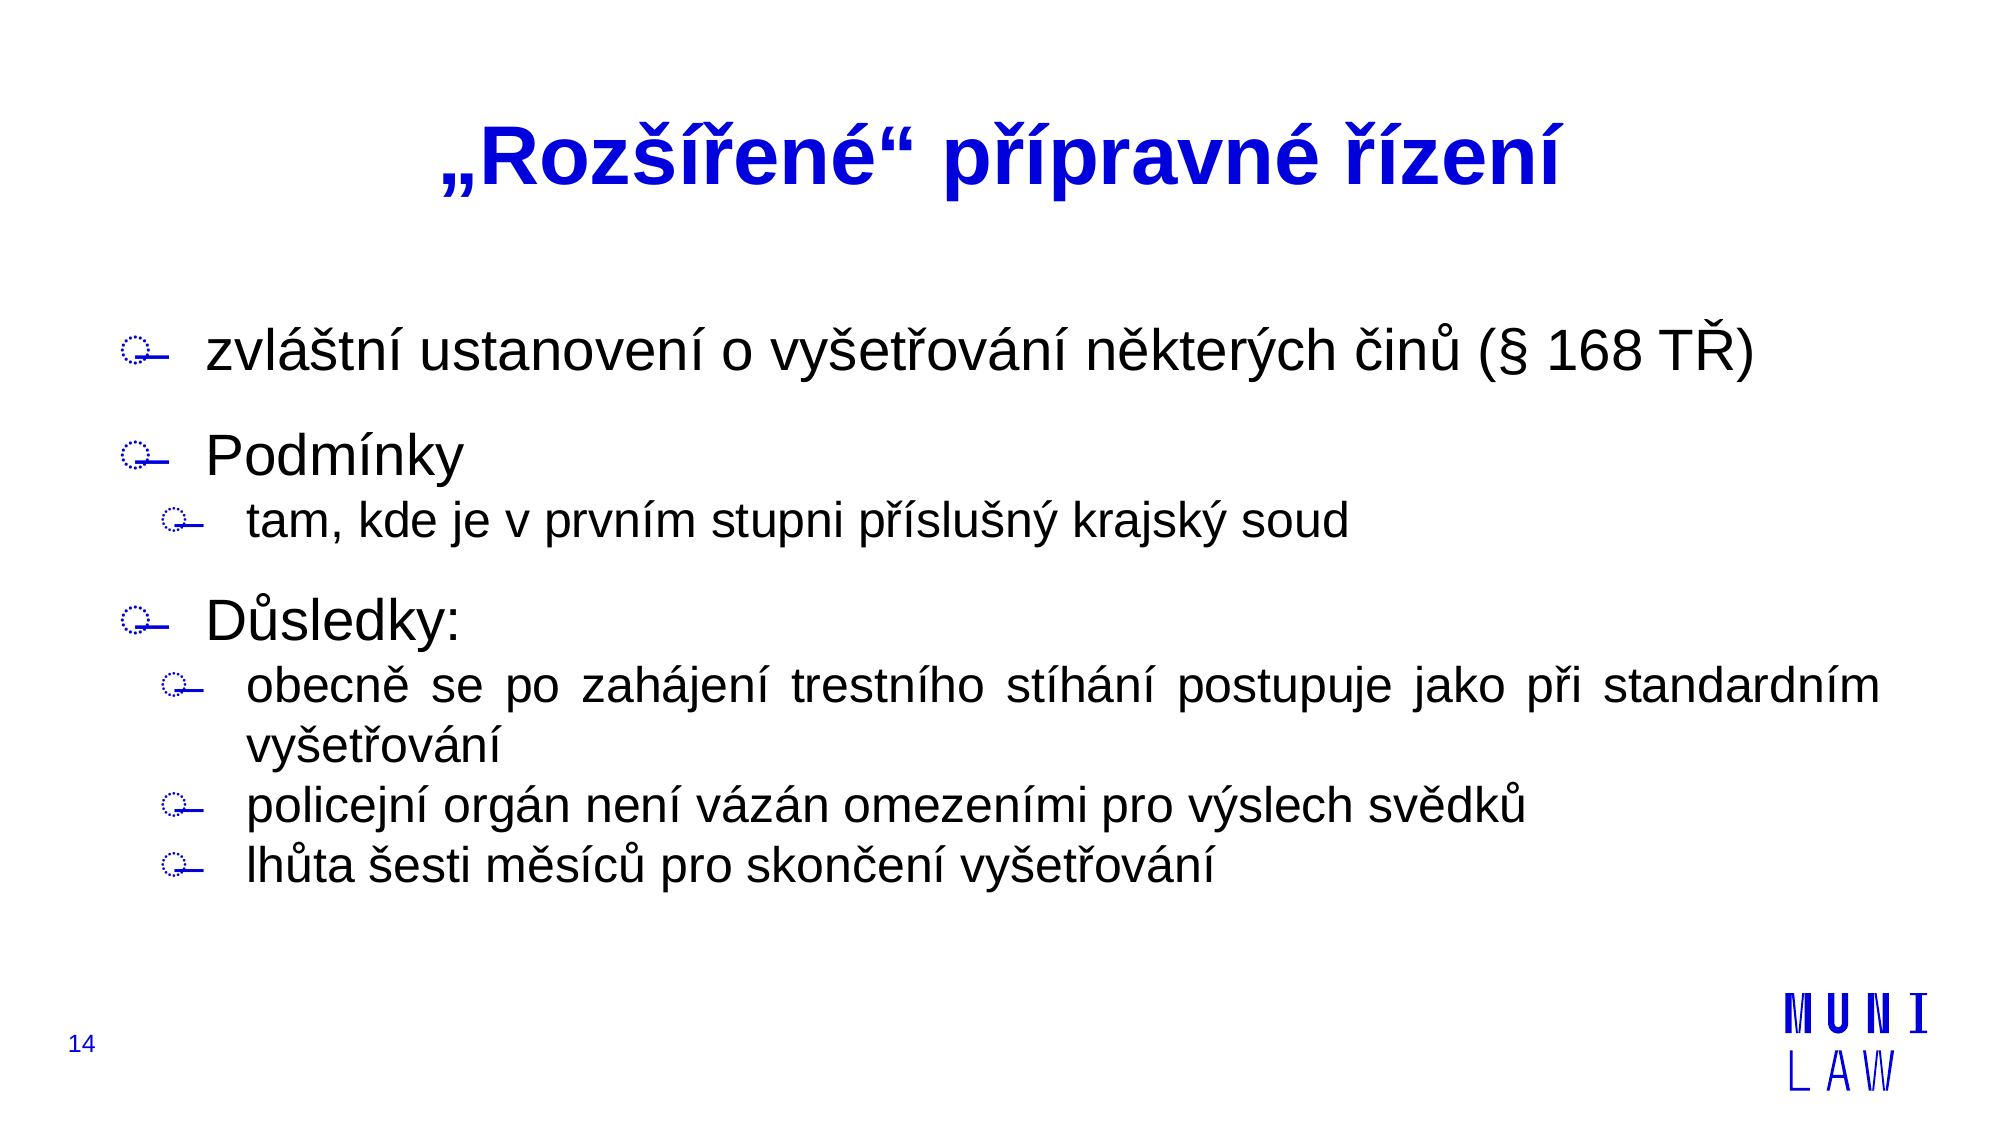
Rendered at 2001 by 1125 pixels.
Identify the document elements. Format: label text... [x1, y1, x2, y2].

title „Rozšířené“ přípravné řízení [118, 118, 1883, 193]
slide_number 14 [67, 1021, 110, 1063]
list zvláštní ustanovení o vyšetřování některých činů (§ 168 TŘ) Podmínky tam, kde je v prvním stupni příslušný krajský soud Důsledky: obecně se po zahájení trestního stíhání postupuje jako při standardním vyšetřování policejní orgán není vázán omezeními pro výslech svědků lhůta šesti měsíců pro skončení vyšetřování [118, 277, 1883, 957]
